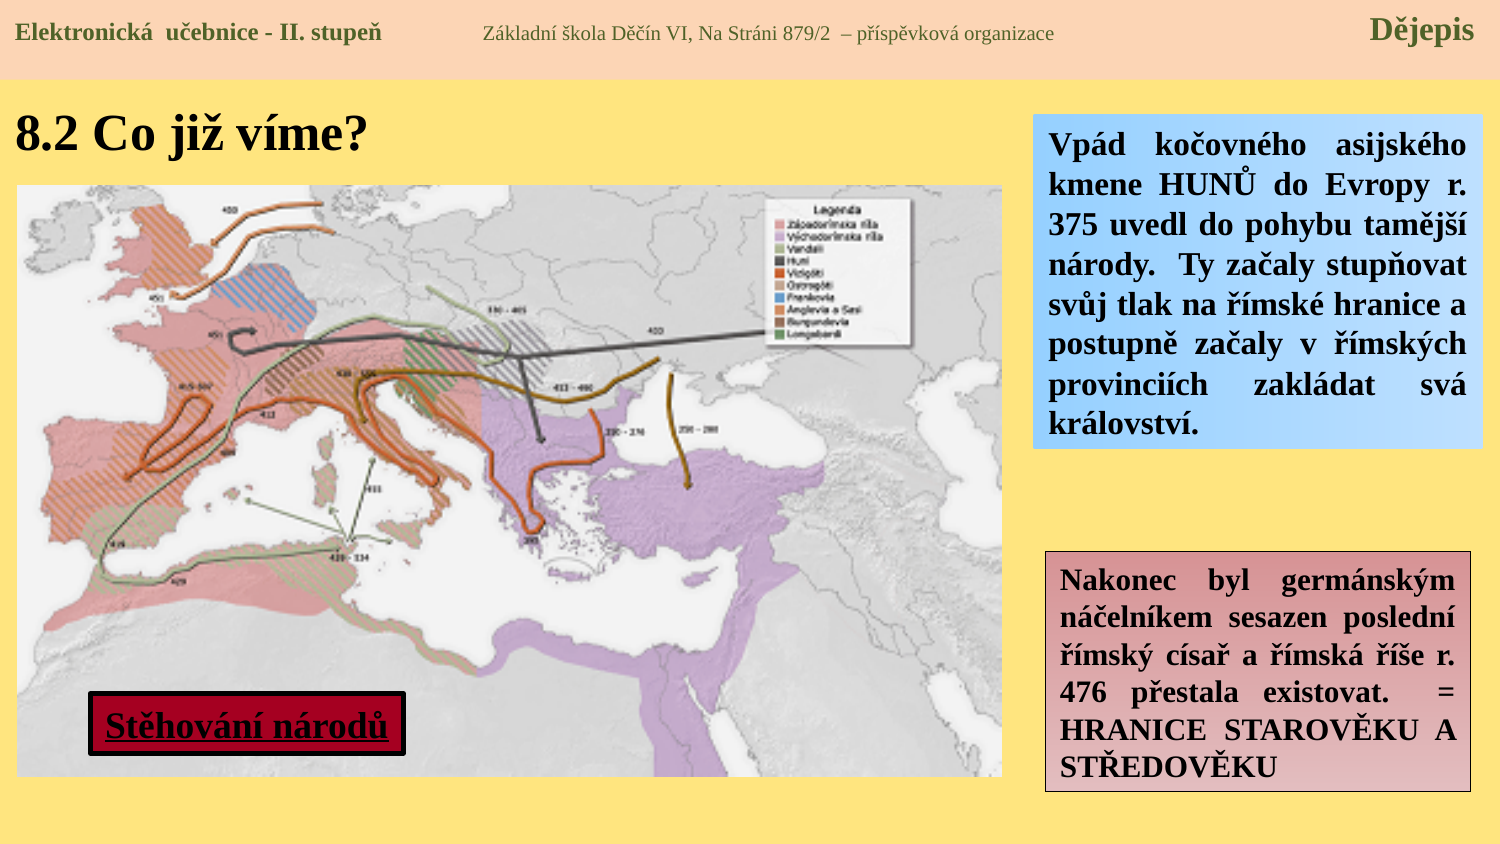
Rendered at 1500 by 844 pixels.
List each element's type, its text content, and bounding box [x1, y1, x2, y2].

picture [17, 185, 1003, 777]
title 8.2 Co již víme? [0, 80, 443, 179]
text_box Elektronická učebnice - II. stupeň Základní škola Děčín VI, Na Stráni 879/2 – příspěvková organizace Dějepis [0, 0, 1500, 80]
text_box Vpád kočovného asijského kmene HUNŮ do Evropy r. 375 uvedl do pohybu tamější národy. Ty začaly stupňovat svůj tlak na římské hranice a postupně začaly v římských provinciích zakládat svá království. [1033, 114, 1483, 449]
text_box Nakonec byl germánským náčelníkem sesazen poslední římský císař a římská říše r. 476 přestala existovat. = hranice starověku a středověku [1045, 551, 1471, 792]
